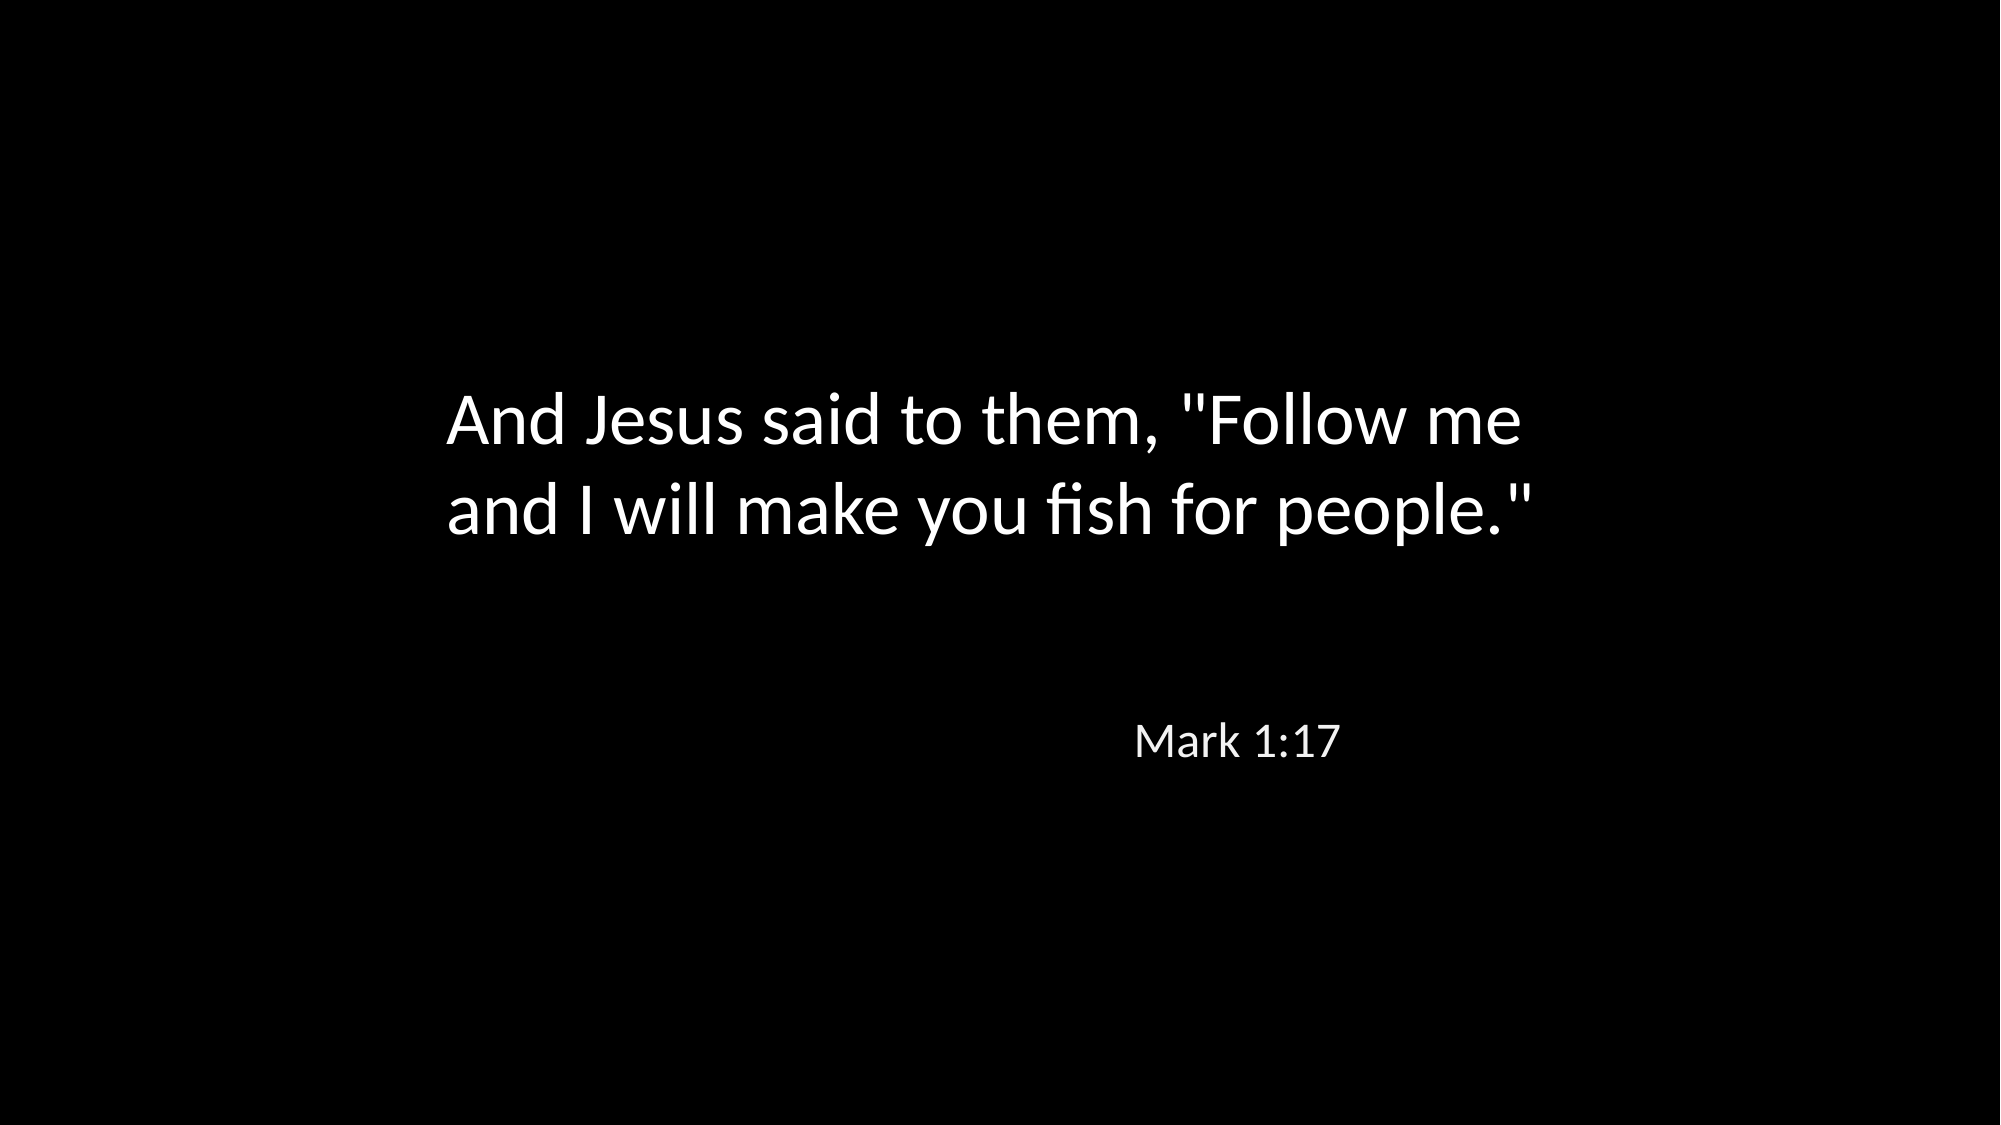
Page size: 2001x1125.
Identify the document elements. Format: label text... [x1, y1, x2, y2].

text_box Mark 1:17 [962, 699, 1513, 775]
text_box And Jesus said to them, "Follow me and I will make you fish for people." [431, 362, 1569, 648]
